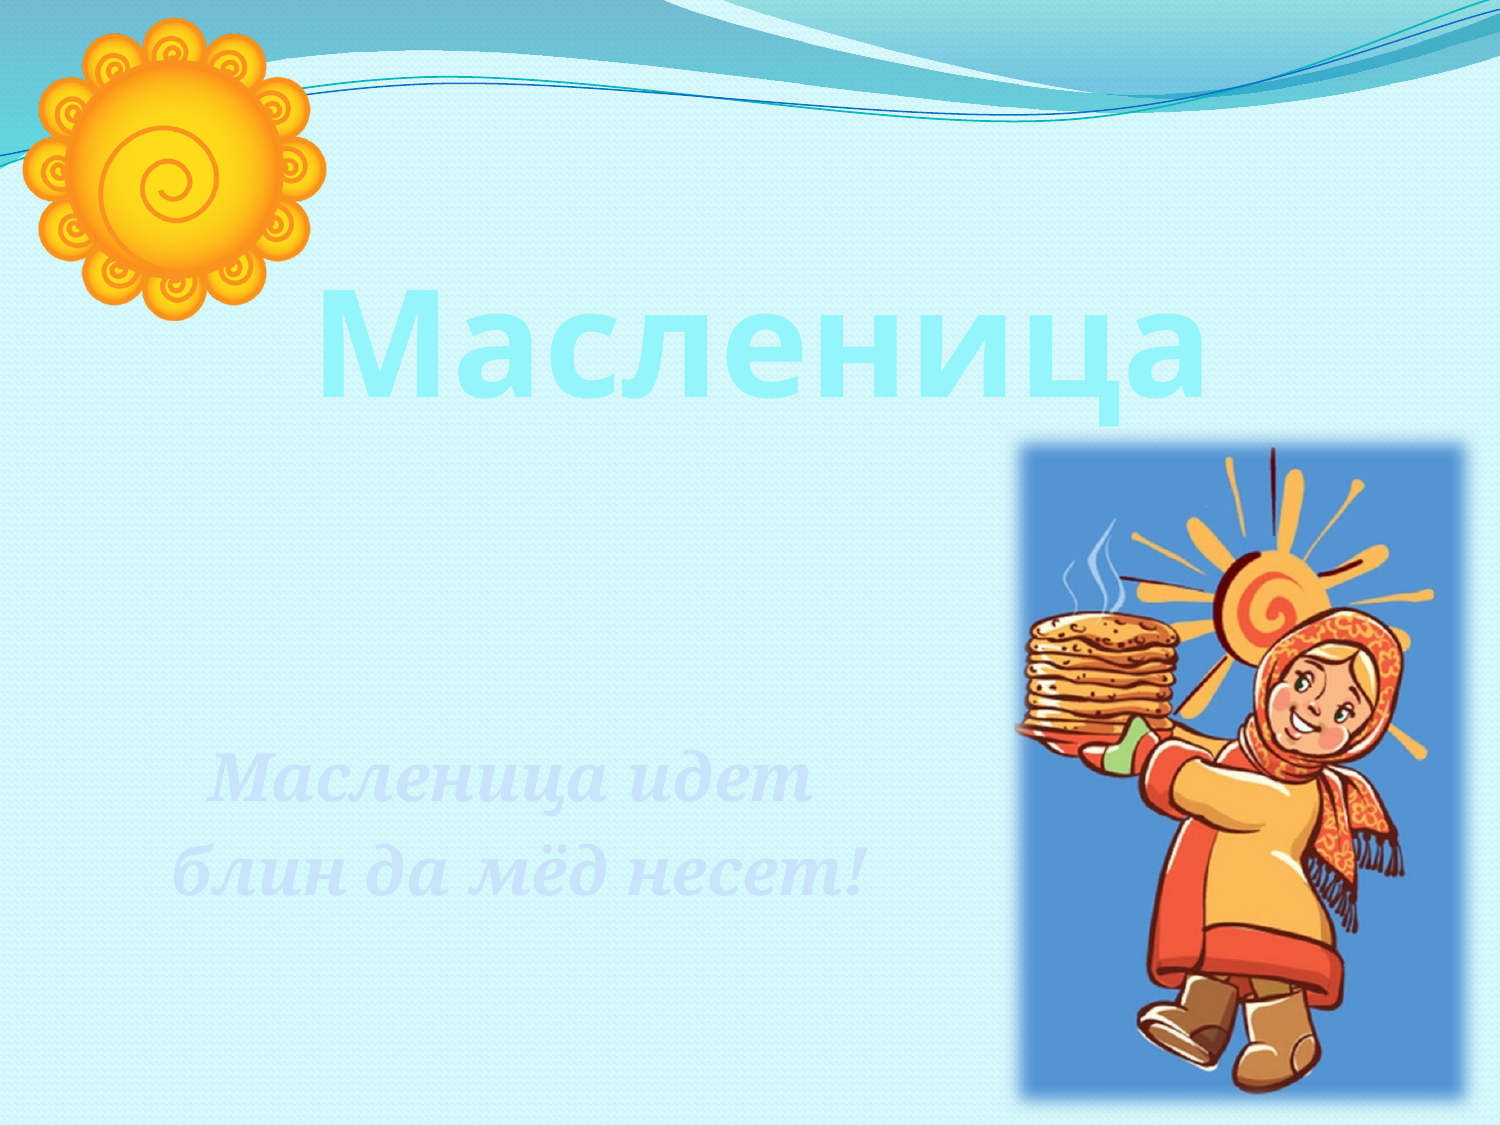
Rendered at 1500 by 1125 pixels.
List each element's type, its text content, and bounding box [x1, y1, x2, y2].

subtitle Масленица идет блин да мёд несет! [76, 727, 975, 1026]
picture [1001, 424, 1483, 1118]
picture [17, 0, 337, 329]
title Масленица [135, 179, 1424, 428]
